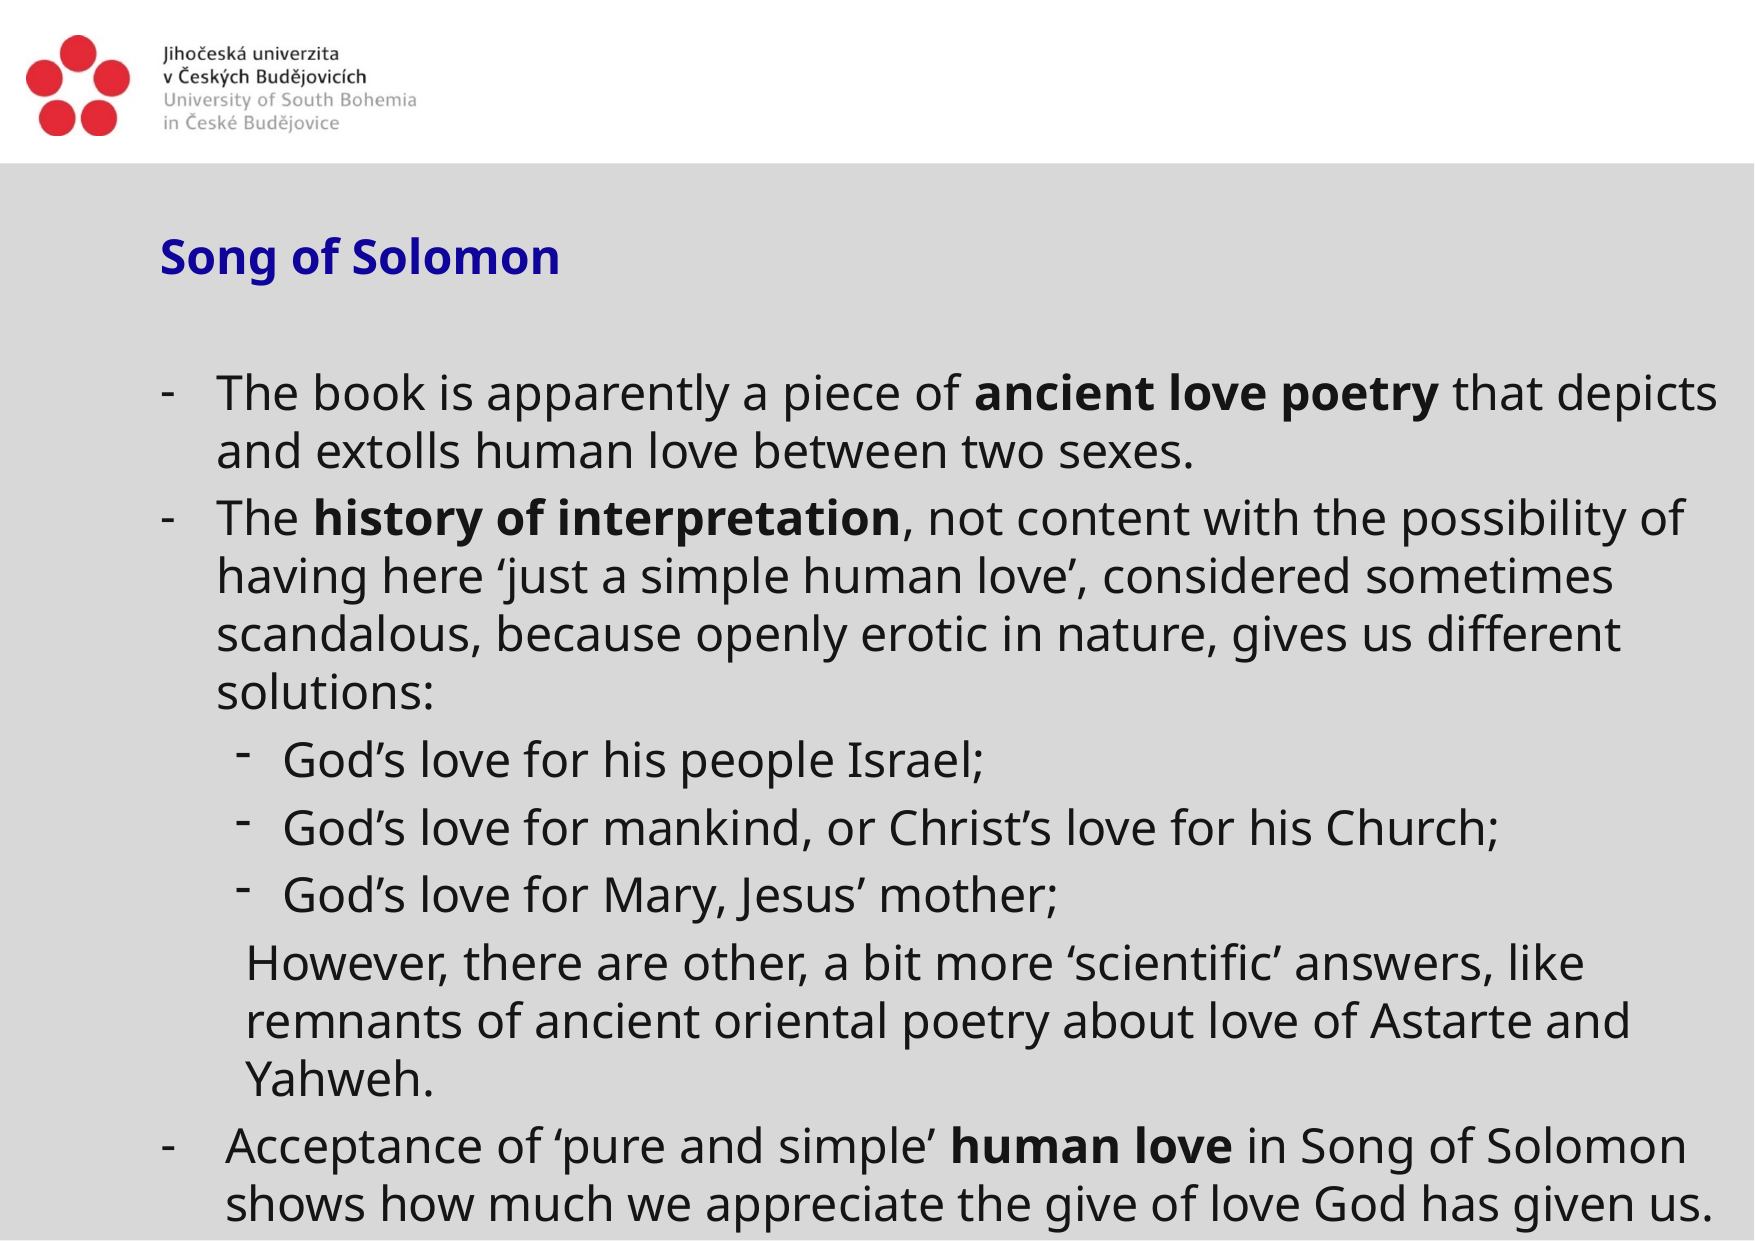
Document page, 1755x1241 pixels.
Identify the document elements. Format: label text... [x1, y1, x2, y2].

picture [26, 35, 417, 136]
list Song of Solomon The book is apparently a piece of ancient love poetry that depicts and extolls human love between two sexes. The history of interpretation, not content with the possibility of having here ‘just a simple human love’, considered sometimes scandalous, because openly erotic in nature, gives us different solutions: God’s love for his people Israel; God’s love for mankind, or Christ’s love for his Church; God’s love for Mary, Jesus’ mother; However, there are other, a bit more ‘scientific’ answers, like remnants of ancient oriental poetry about love of Astarte and Yahweh. Acceptance of ‘pure and simple’ human love in Song of Solomon shows how much we appreciate the give of love God has given us. [144, 151, 1755, 1241]
